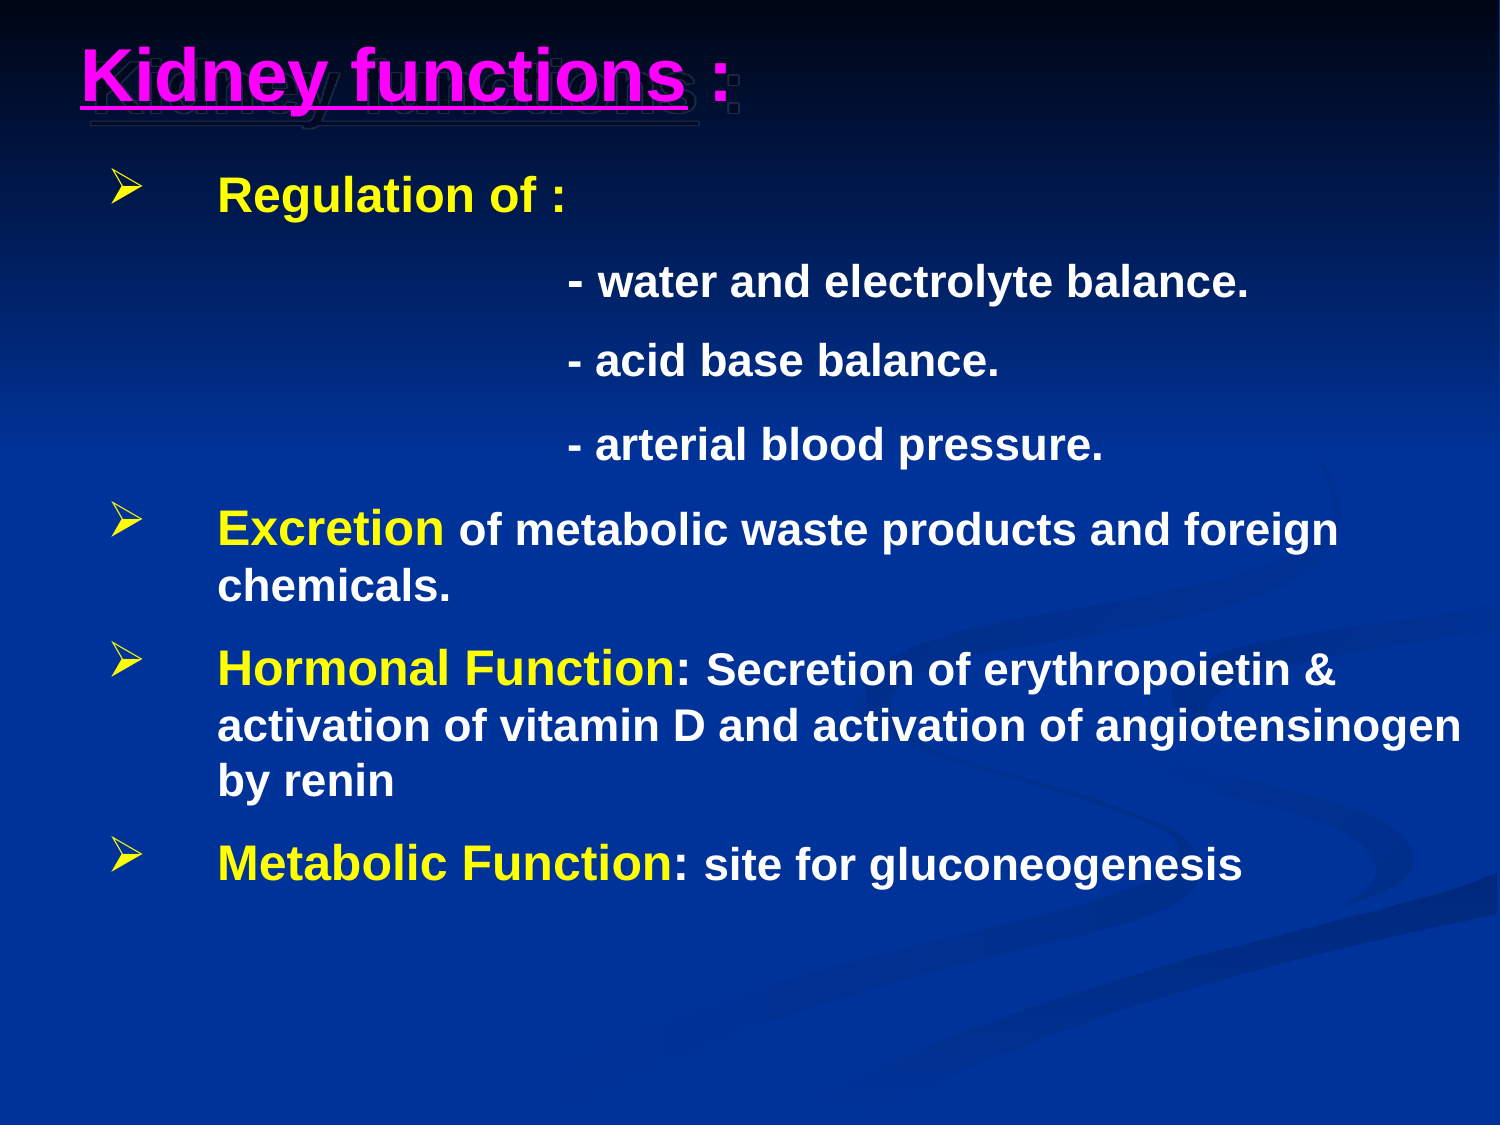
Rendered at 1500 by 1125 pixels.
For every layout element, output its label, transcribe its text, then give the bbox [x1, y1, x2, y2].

text_box Kidney functions : [65, 18, 749, 124]
text_box Regulation of : - water and electrolyte balance. - acid base balance. - arterial blood pressure. Excretion of metabolic waste products and foreign chemicals. Hormonal Function: Secretion of erythropoietin & activation of vitamin D and activation of angiotensinogen by renin Metabolic Function: site for gluconeogenesis [0, 155, 1500, 898]
